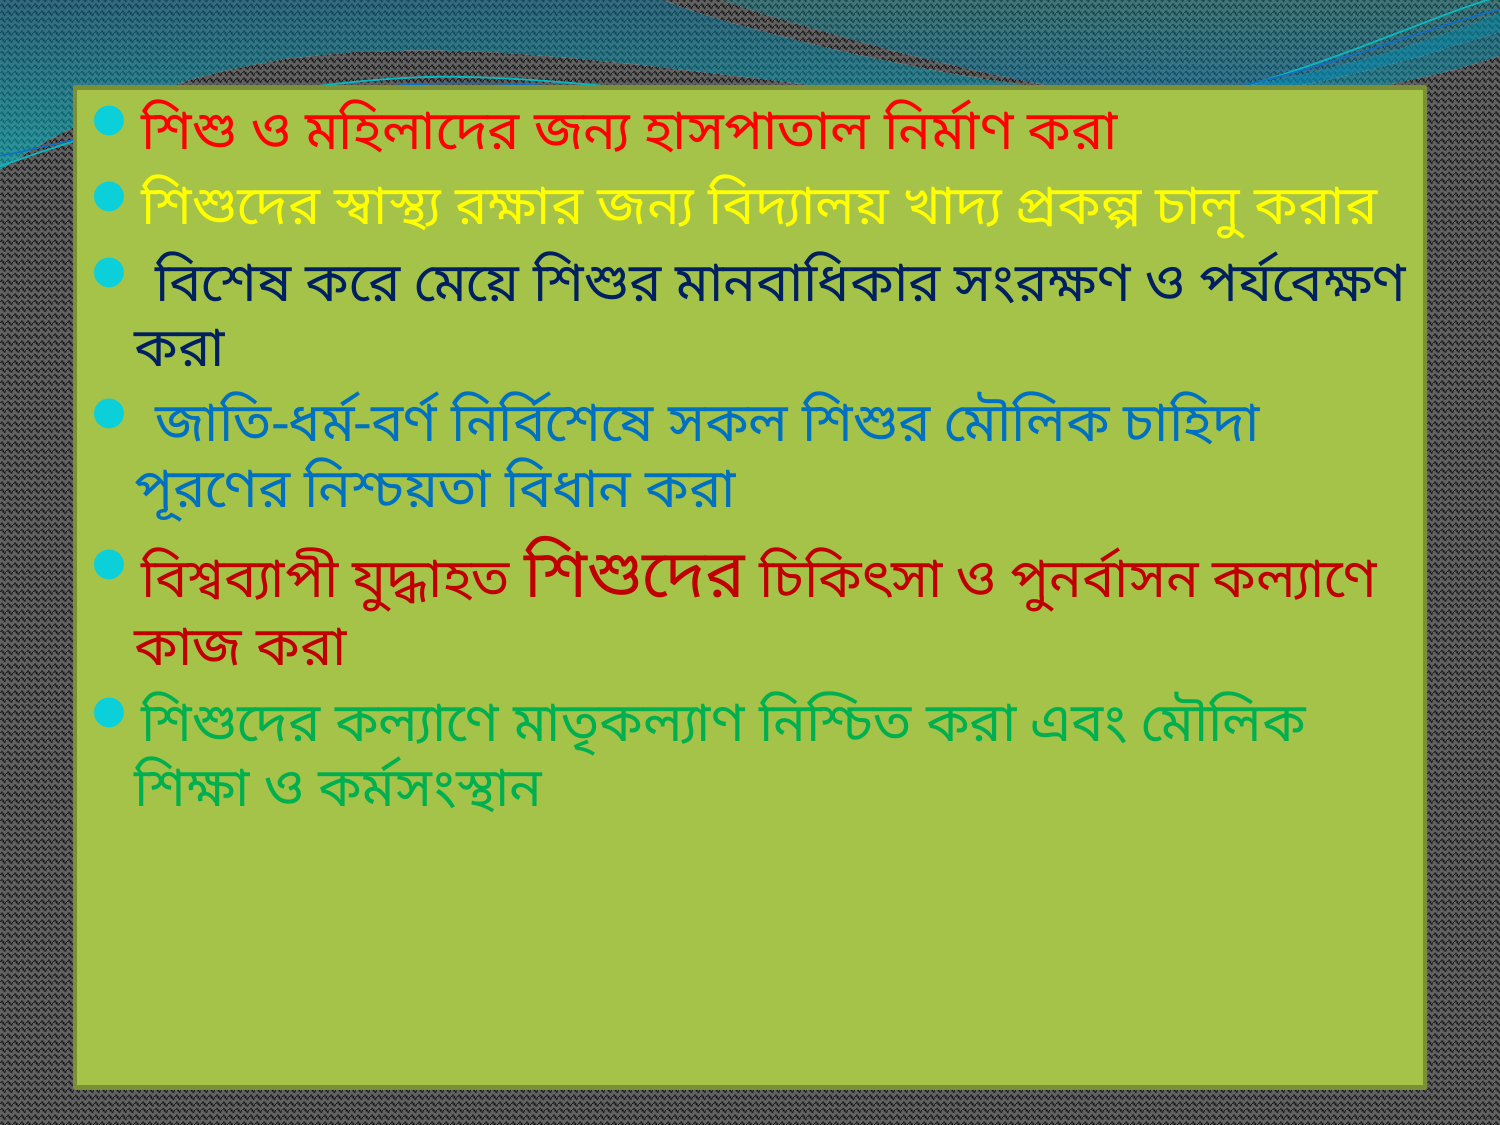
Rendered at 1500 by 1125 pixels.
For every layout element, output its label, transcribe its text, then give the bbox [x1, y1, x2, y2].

list শিশু ও মহিলাদের জন্য হাসপাতাল নির্মাণ করা শিশুদের স্বাস্থ্য রক্ষার জন্য বিদ্যালয় খাদ্য প্রকল্প চালু করার বিশেষ করে মেয়ে শিশুর মানবাধিকার সংরক্ষণ ও পর্যবেক্ষণ করা জাতি-ধর্ম-বর্ণ নির্বিশেষে সকল শিশুর মৌলিক চাহিদা পূরণের নিশ্চয়তা বিধান করা বিশ্বব্যাপী যুদ্ধাহত শিশুদের চিকিৎসা ও পুনর্বাসন কল্যাণে কাজ করা শিশুদের কল্যাণে মাতৃকল্যাণ নিশ্চিত করা এবং মৌলিক শিক্ষা ও কর্মসংস্থান [73, 85, 1427, 1090]
